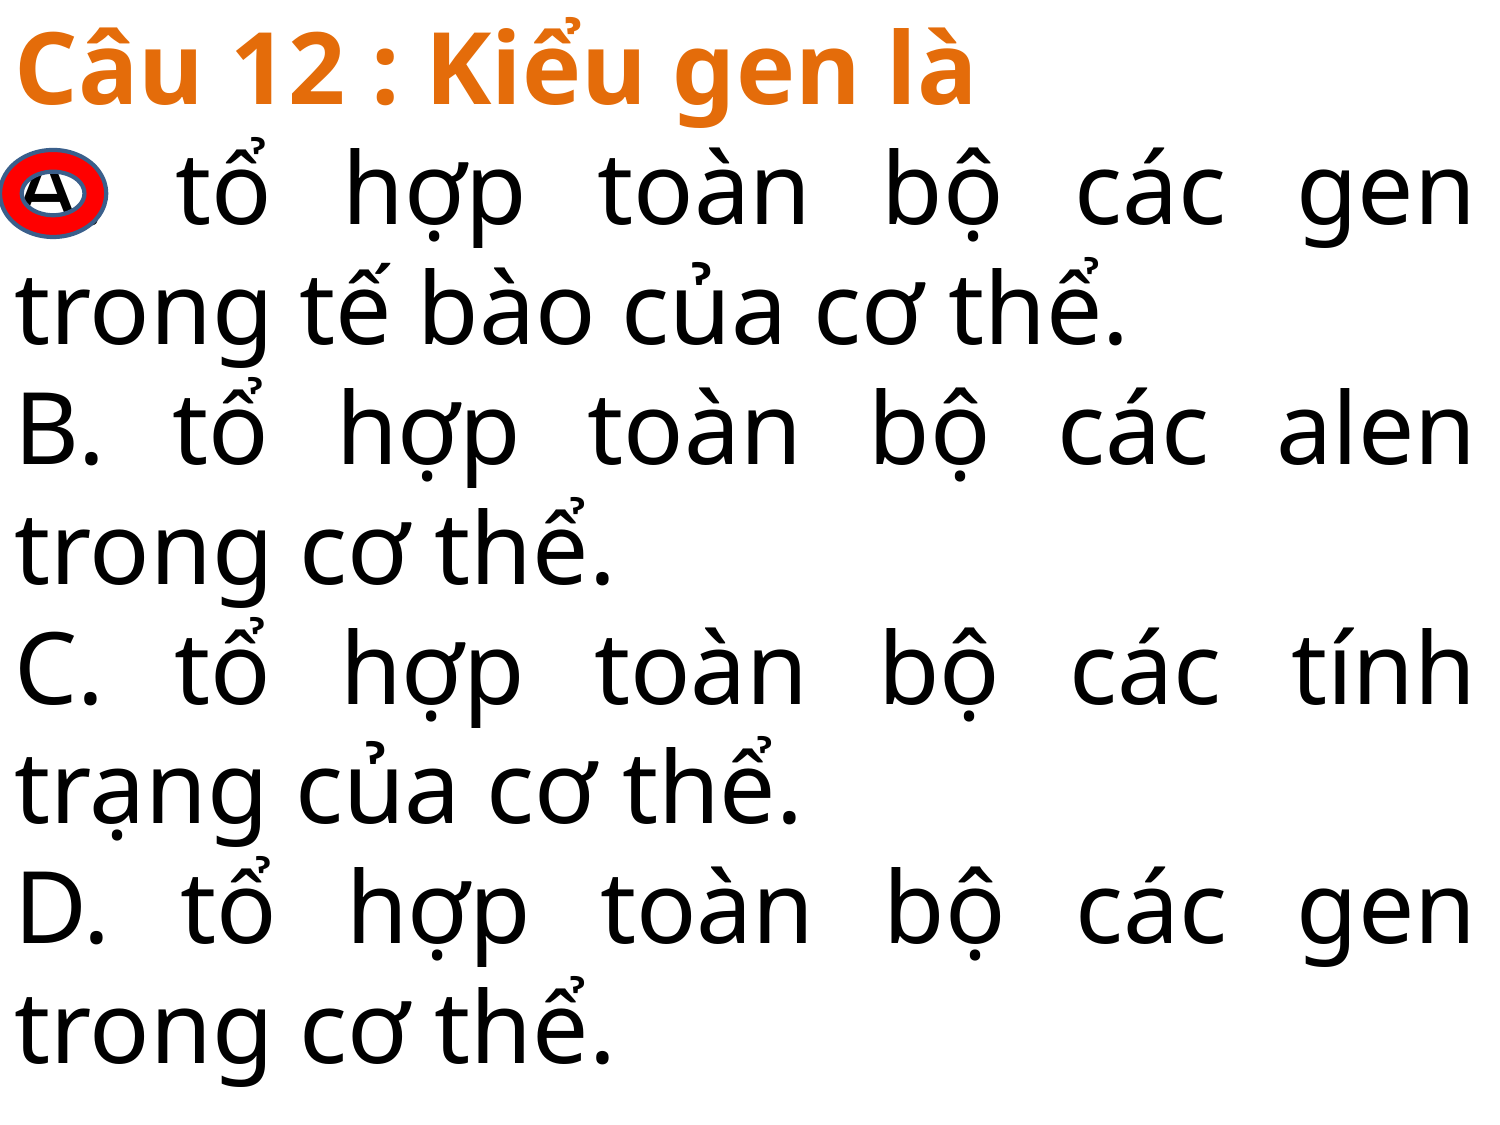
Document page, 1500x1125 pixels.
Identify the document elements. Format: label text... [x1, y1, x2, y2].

text_box Câu 12 : Kiểu gen là A. tổ hợp toàn bộ các gen trong tế bào của cơ thể. B. tổ hợp toàn bộ các alen trong cơ thể. C. tổ hợp toàn bộ các tính trạng của cơ thể. D. tổ hợp toàn bộ các gen trong cơ thể. [0, 0, 1493, 1092]
text_box [0, 147, 109, 240]
